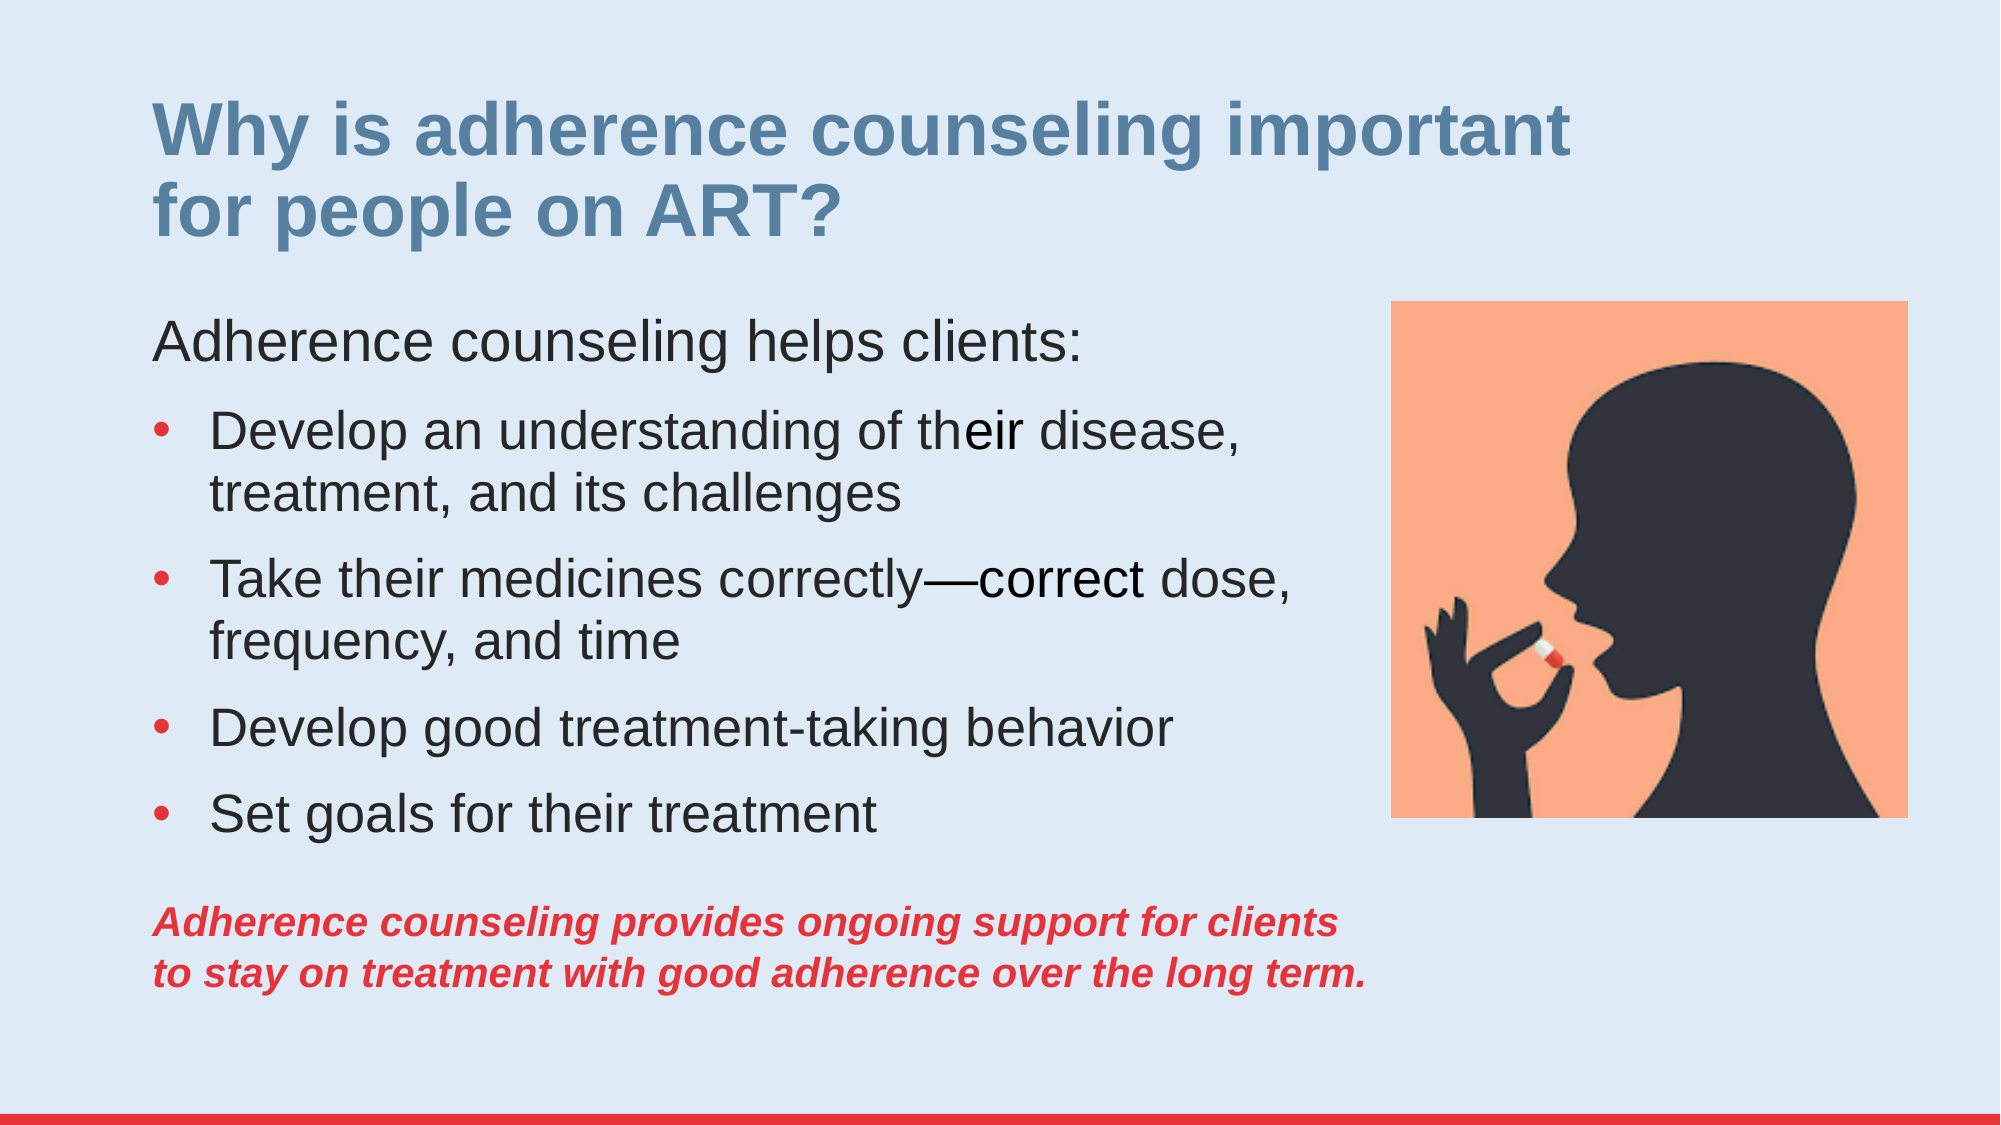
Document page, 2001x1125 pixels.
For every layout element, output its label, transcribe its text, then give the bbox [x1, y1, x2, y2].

list Adherence counseling helps clients: Develop an understanding of their disease, treatment, and its challenges Take their medicines correctly—correct dose, frequency, and time Develop good treatment-taking behavior Set goals for their treatment Adherence counseling provides ongoing support for clients to stay on treatment with good adherence over the long term. [137, 301, 1391, 1042]
title Why is adherence counseling important for people on ART? [137, 129, 1687, 261]
picture [1390, 301, 1908, 818]
